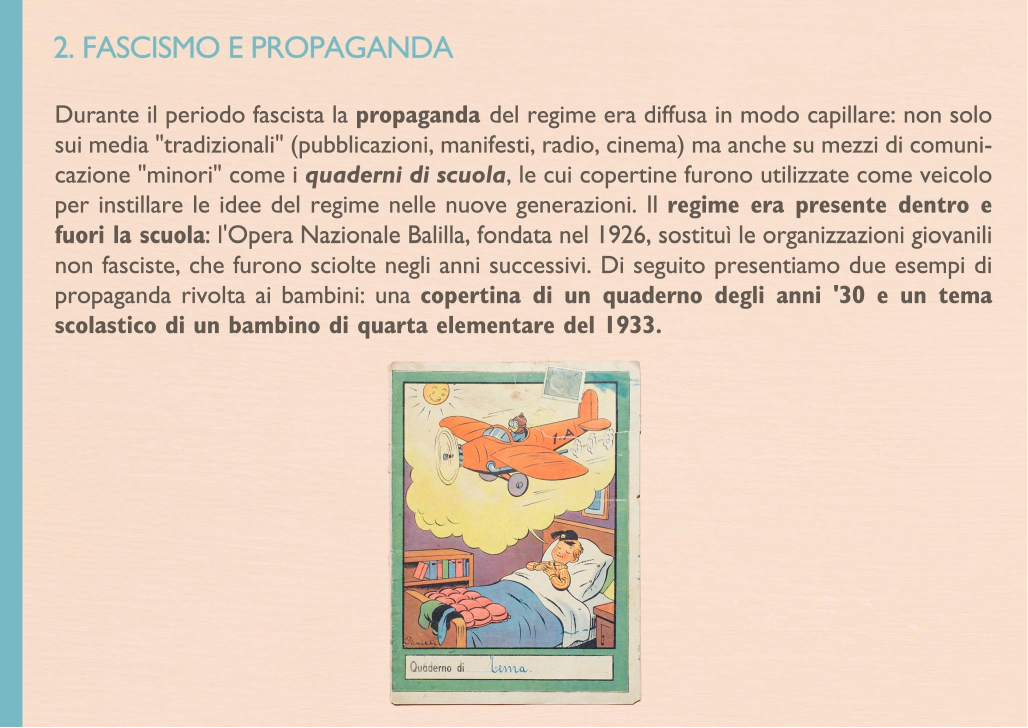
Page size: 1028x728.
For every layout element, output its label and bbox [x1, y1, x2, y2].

text_box [0, 0, 1028, 727]
